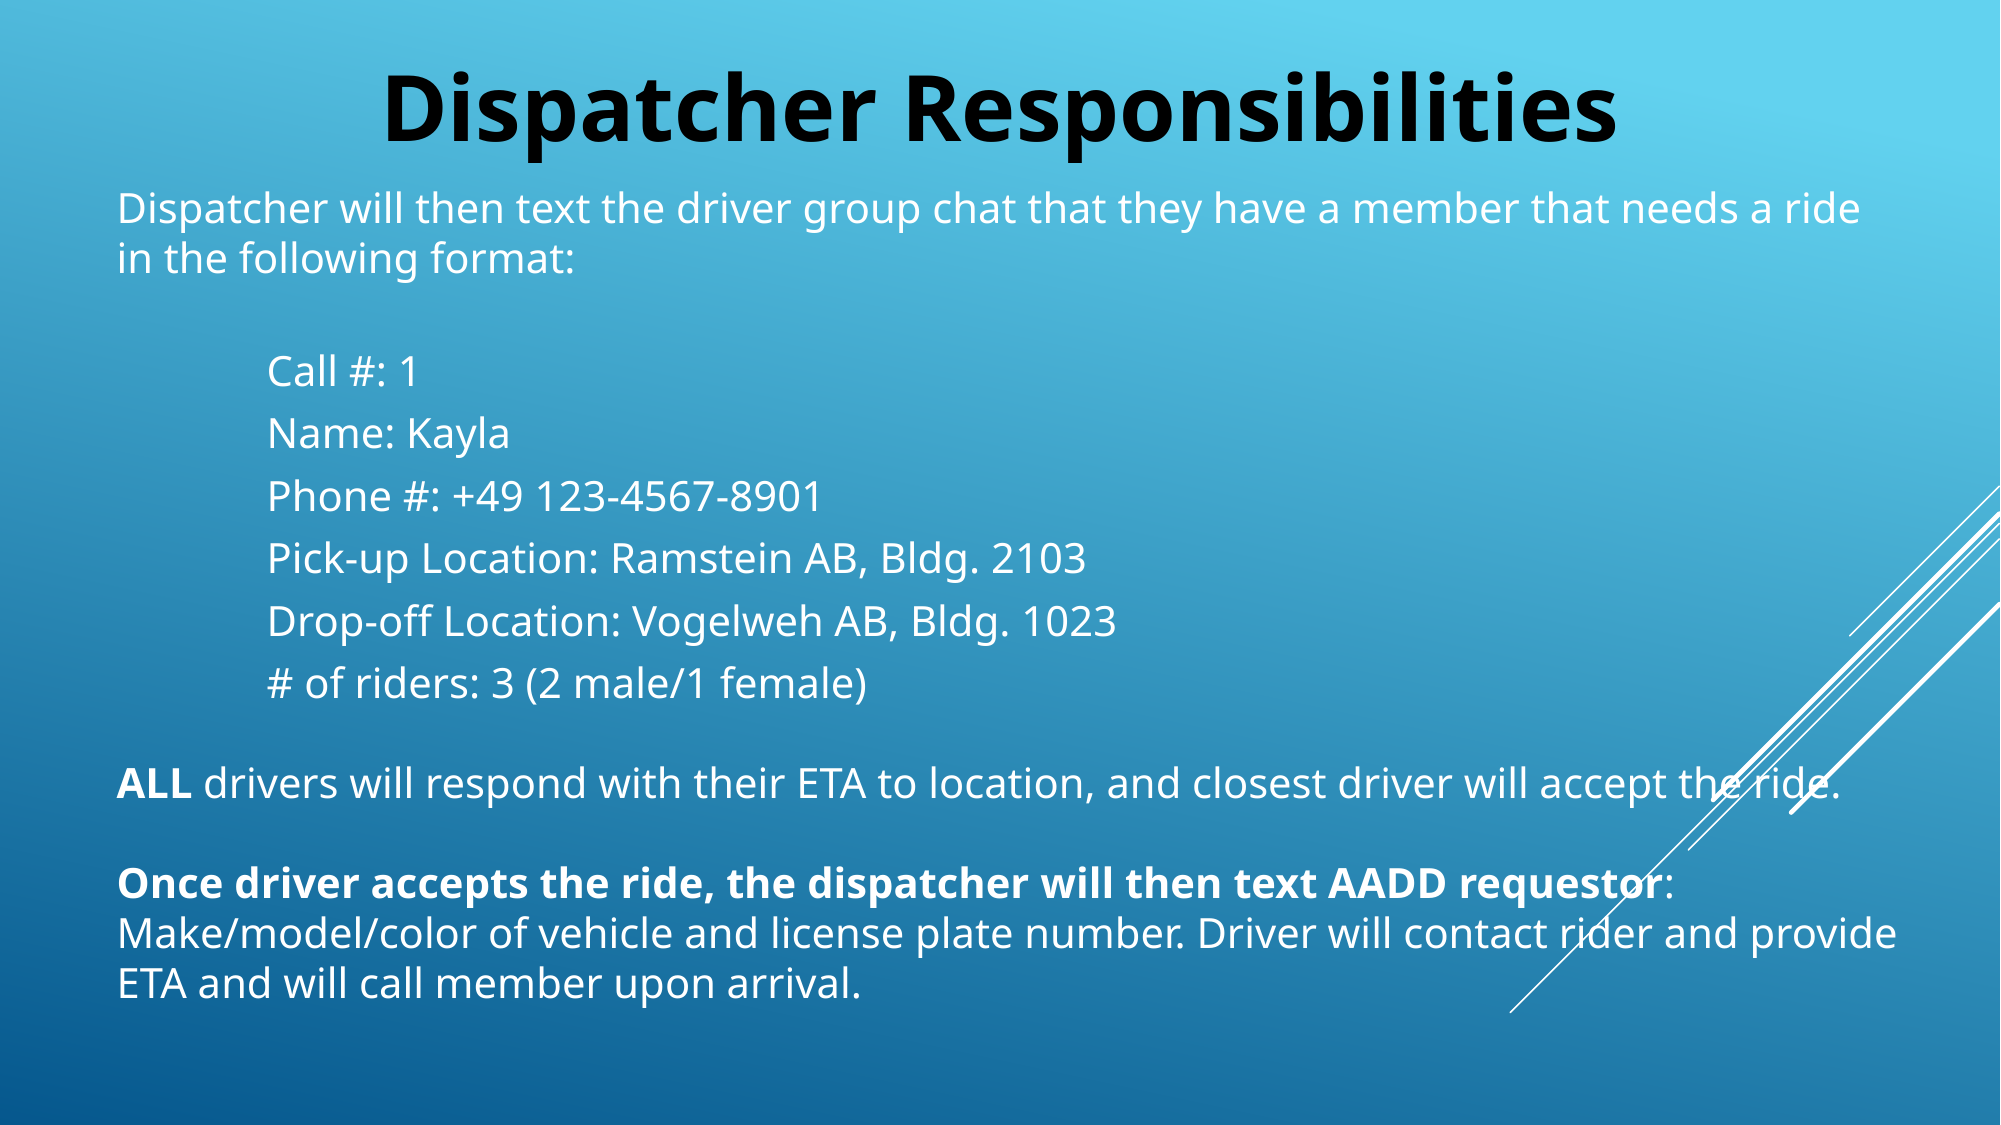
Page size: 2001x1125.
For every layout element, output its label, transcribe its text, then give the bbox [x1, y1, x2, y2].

text_box Dispatcher will then text the driver group chat that they have a member that needs a ride in the following format: Call #: 1 Name: Kayla Phone #: +49 123-4567-8901 Pick-up Location: Ramstein AB, Bldg. 2103 Drop-off Location: Vogelweh AB, Bldg. 1023 # of riders: 3 (2 male/1 female) ALL drivers will respond with their ETA to location, and closest driver will accept the ride. Once driver accepts the ride, the dispatcher will then text AADD requestor: Make/model/color of vehicle and license plate number. Driver will contact rider and provide ETA and will call member upon arrival. [101, 174, 1921, 1015]
text_box Dispatcher Responsibilities [0, 42, 2000, 168]
